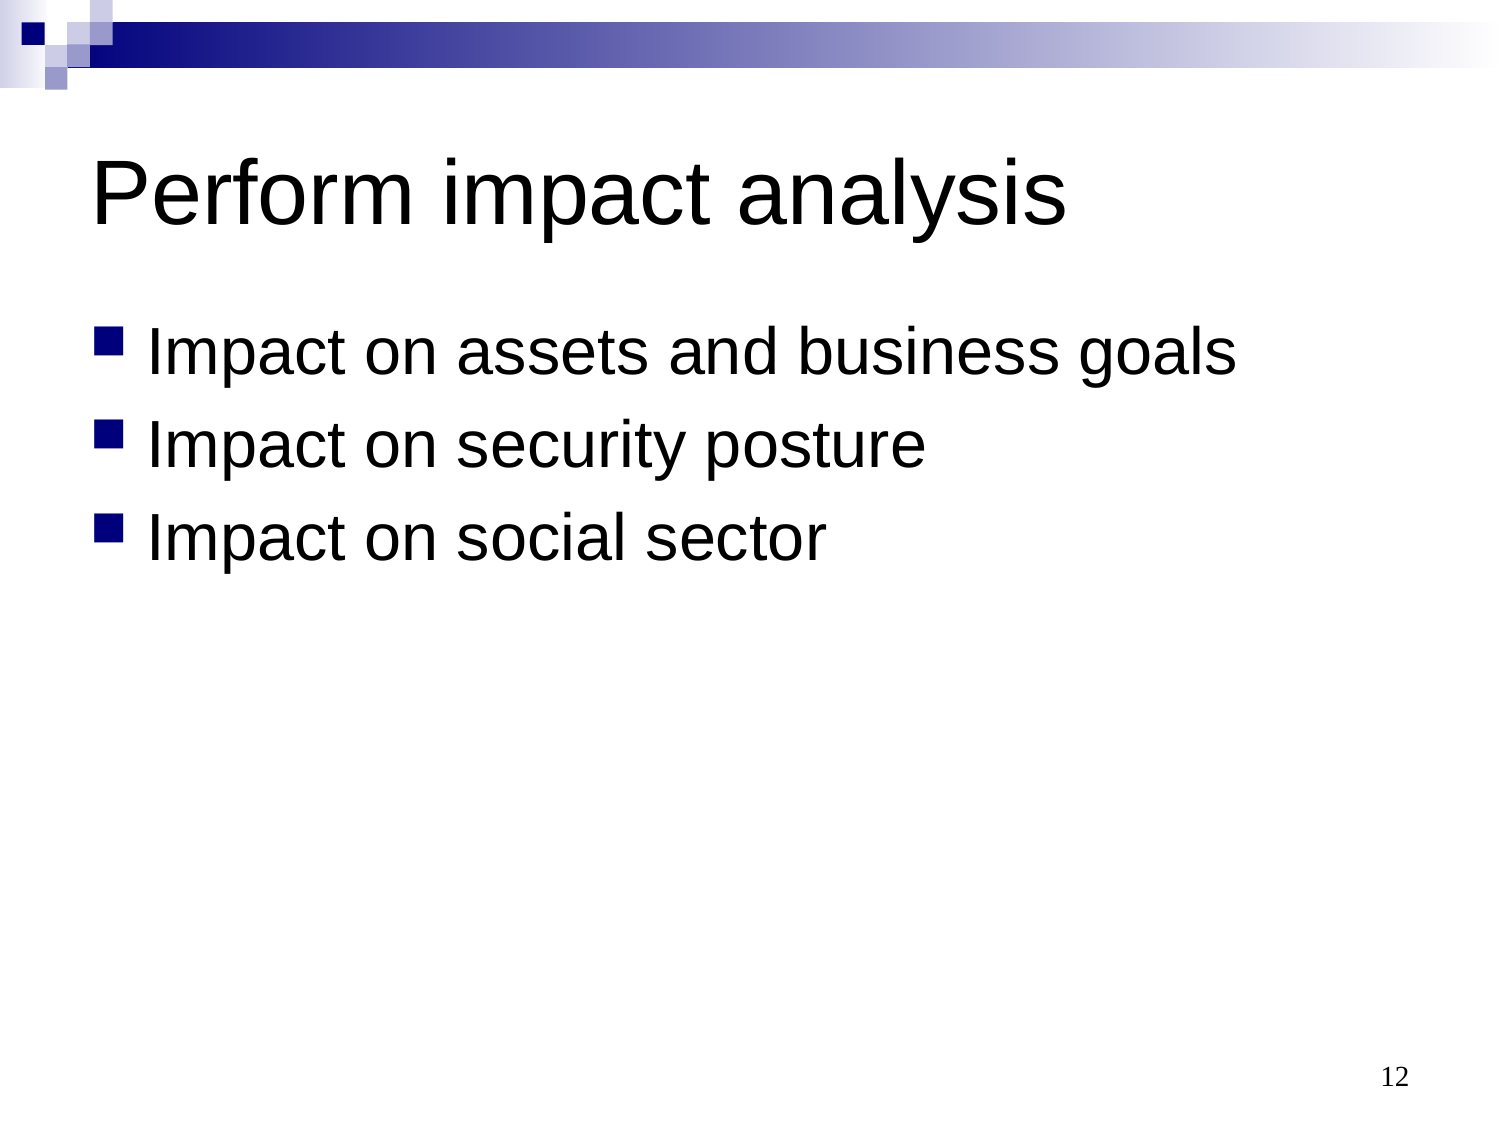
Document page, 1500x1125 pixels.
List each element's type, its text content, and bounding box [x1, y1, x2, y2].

list Impact on assets and business goals Impact on security posture Impact on social sector [75, 299, 1425, 938]
title Perform impact analysis [75, 75, 1425, 299]
slide_number 12 [1074, 1024, 1426, 1101]
